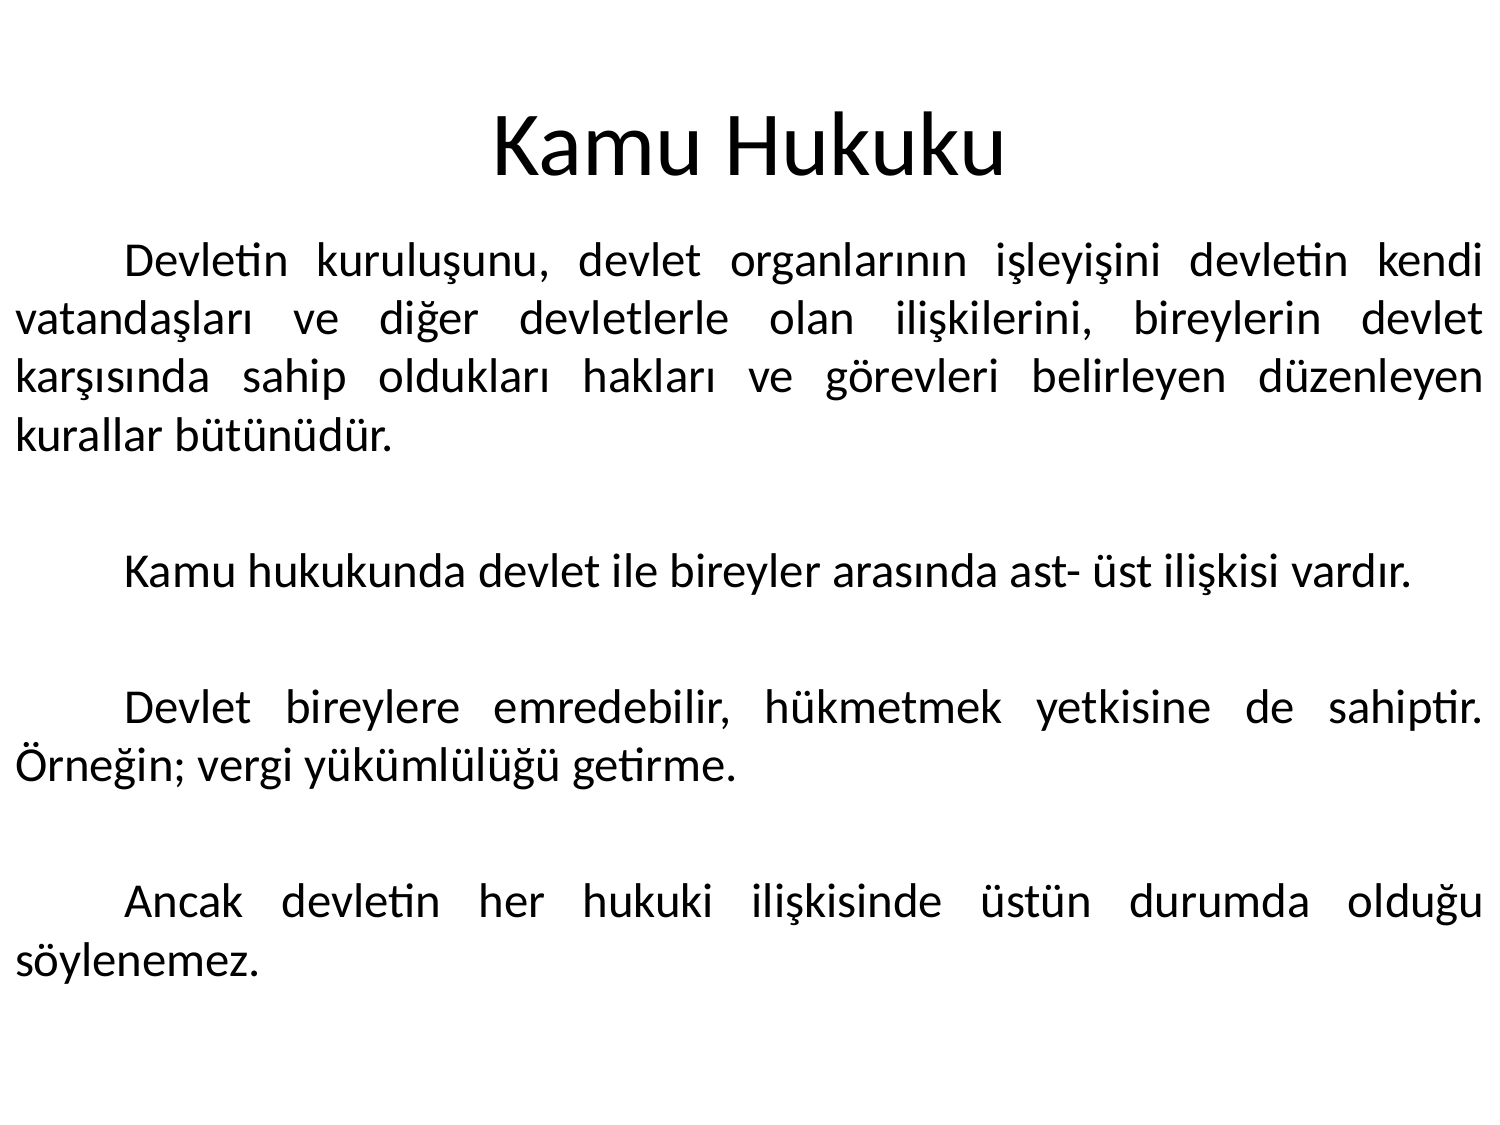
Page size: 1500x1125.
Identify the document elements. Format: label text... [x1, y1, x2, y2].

list Devletin kuruluşunu, devlet organlarının işleyişini devletin kendi vatandaşları ve diğer devletlerle olan ilişkilerini, bireylerin devlet karşısında sahip oldukları hakları ve görevleri belirleyen düzenleyen kurallar bütünüdür. Kamu hukukunda devlet ile bireyler arasında ast- üst ilişkisi vardır. Devlet bireylere emredebilir, hükmetmek yetkisine de sahiptir. Örneğin; vergi yükümlülüğü getirme. Ancak devletin her hukuki ilişkisinde üstün durumda olduğu söylenemez. [0, 219, 1500, 1012]
title Kamu Hukuku [75, 45, 1425, 219]
